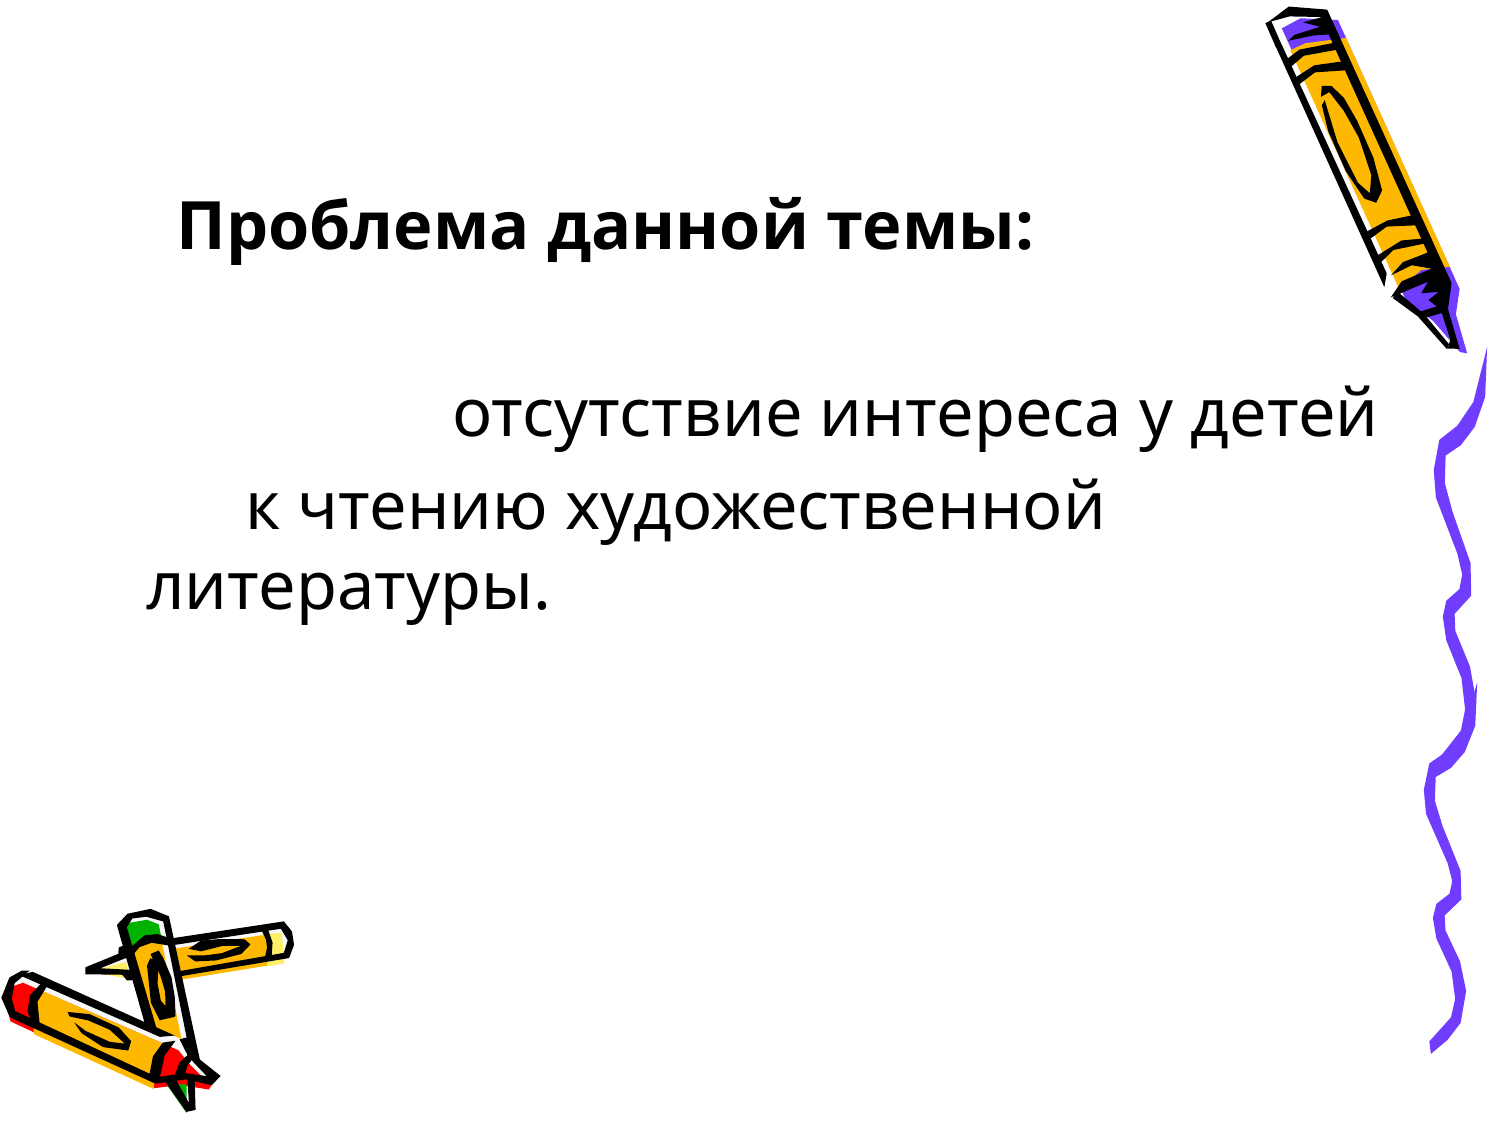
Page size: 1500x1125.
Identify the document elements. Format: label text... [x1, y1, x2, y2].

list Проблема данной темы: отсутствие интереса у детей к чтению художественной литературы. [74, 81, 1426, 1006]
